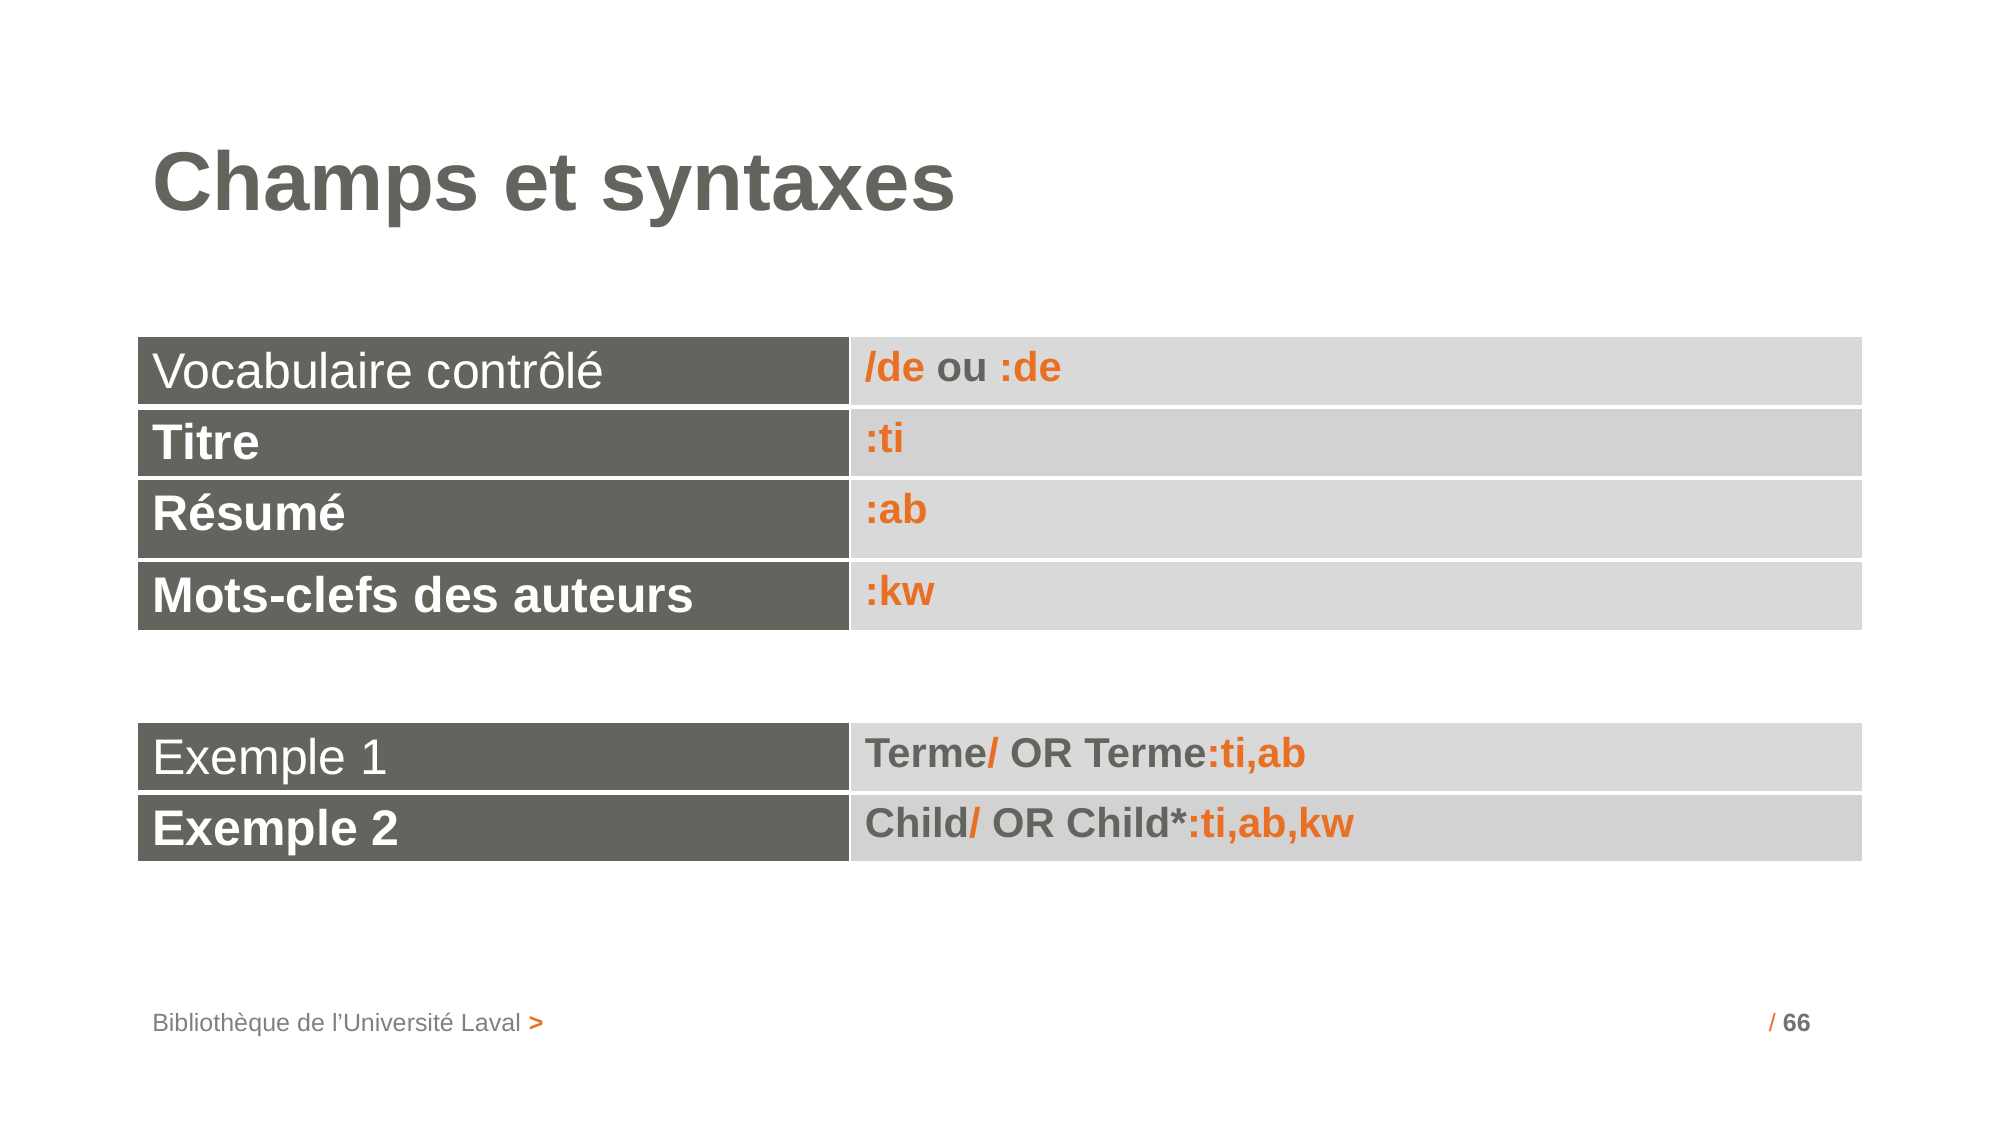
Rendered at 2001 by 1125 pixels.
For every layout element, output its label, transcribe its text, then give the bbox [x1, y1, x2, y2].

table_header Terme/ OR Terme:ti,ab [851, 723, 1862, 791]
table_header /de ou :de [851, 337, 1862, 405]
table_header Exemple 1 [138, 723, 849, 790]
table_cell :kw [851, 562, 1862, 630]
table_cell :ab [851, 480, 1862, 558]
table_cell Titre [138, 410, 849, 476]
table_cell Child/ OR Child*:ti,ab,kw [851, 795, 1862, 861]
table_cell Mots-clefs des auteurs [138, 562, 849, 630]
title Champs et syntaxes [137, 130, 1863, 308]
slide_number / 66 [1754, 998, 1863, 1059]
table_cell Exemple 2 [138, 795, 849, 861]
footer Bibliothèque de l’Université Laval > [137, 998, 1732, 1059]
table_cell Résumé [138, 480, 849, 558]
table_header Vocabulaire contrôlé [138, 337, 849, 404]
table_cell :ti [851, 409, 1862, 476]
